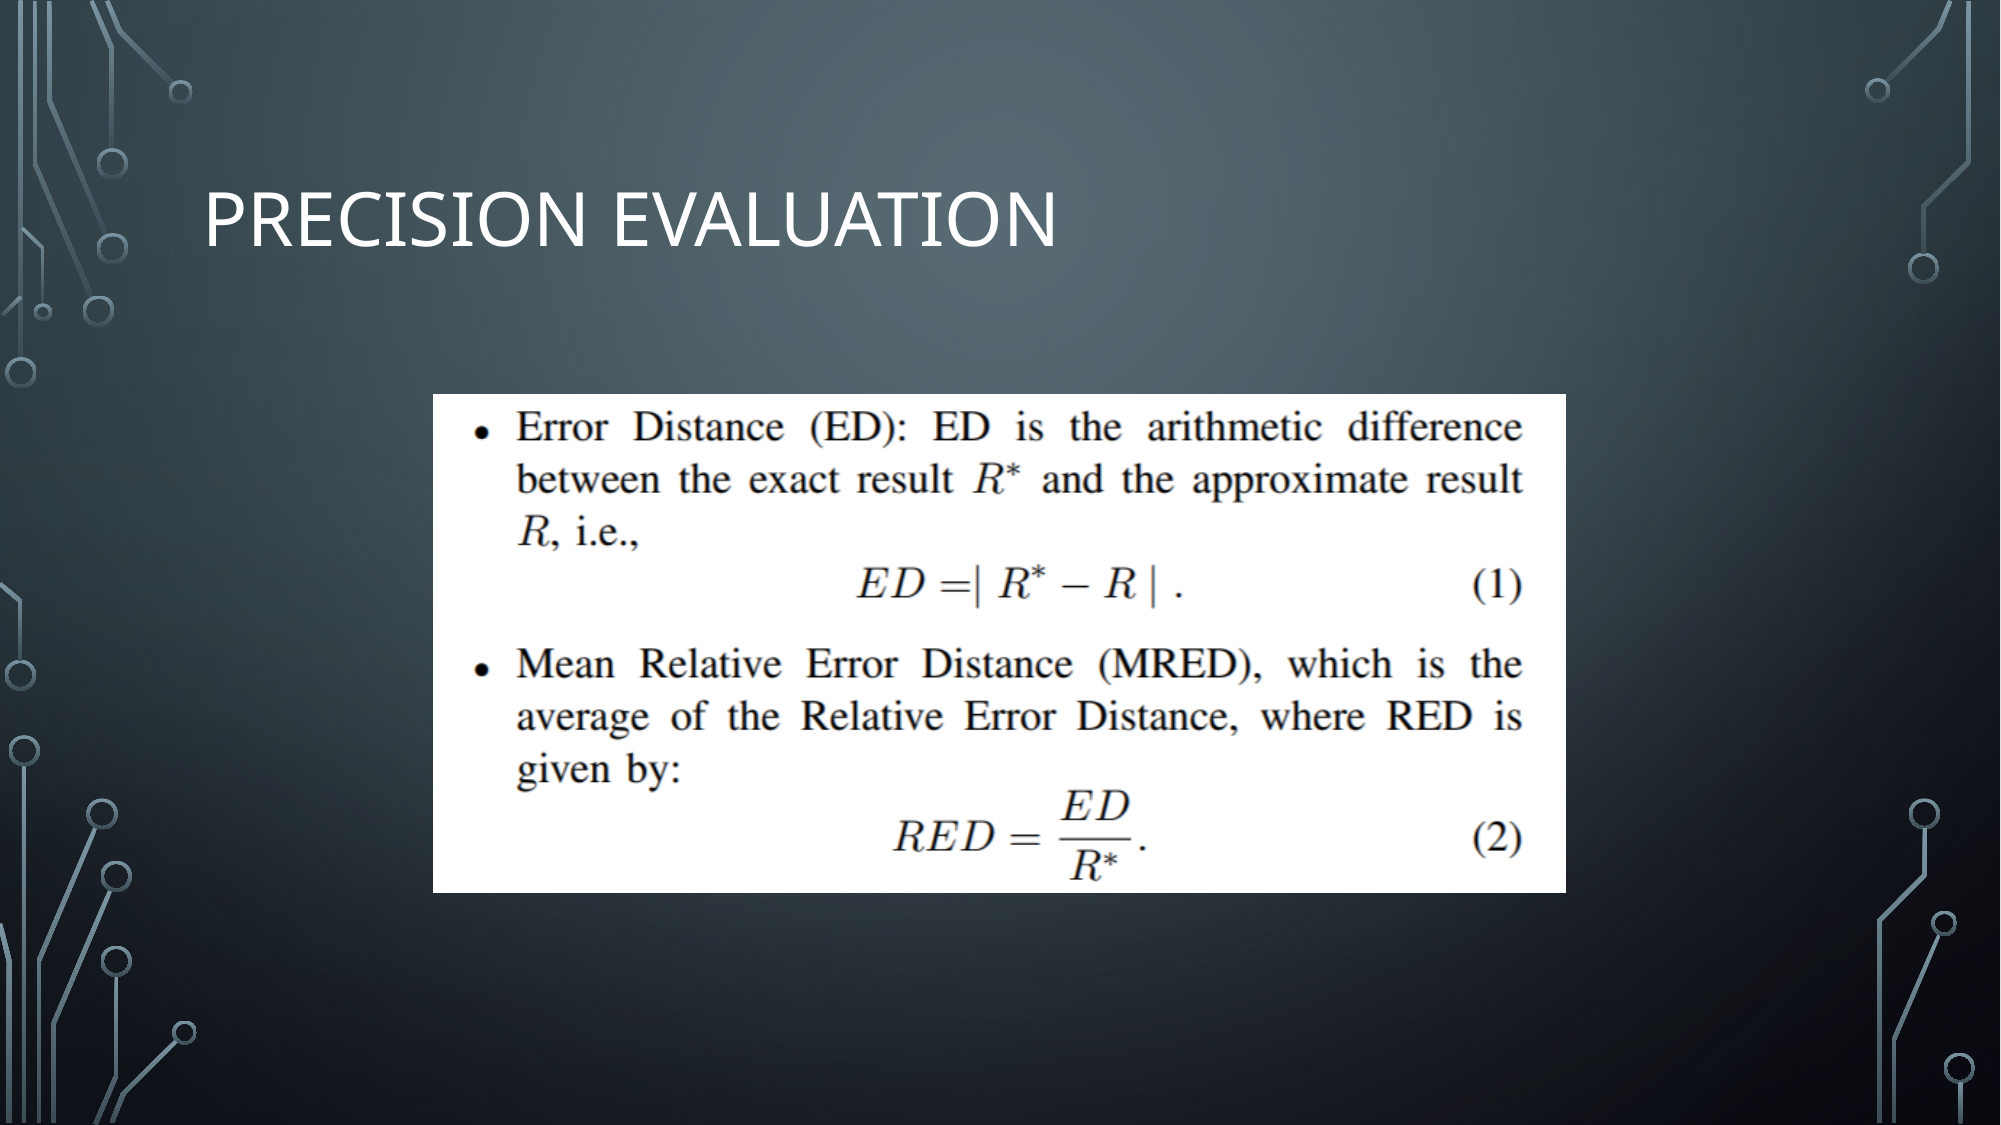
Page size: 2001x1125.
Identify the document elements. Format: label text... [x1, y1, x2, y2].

title Precision evaluation [187, 101, 1813, 344]
picture [433, 394, 1567, 893]
